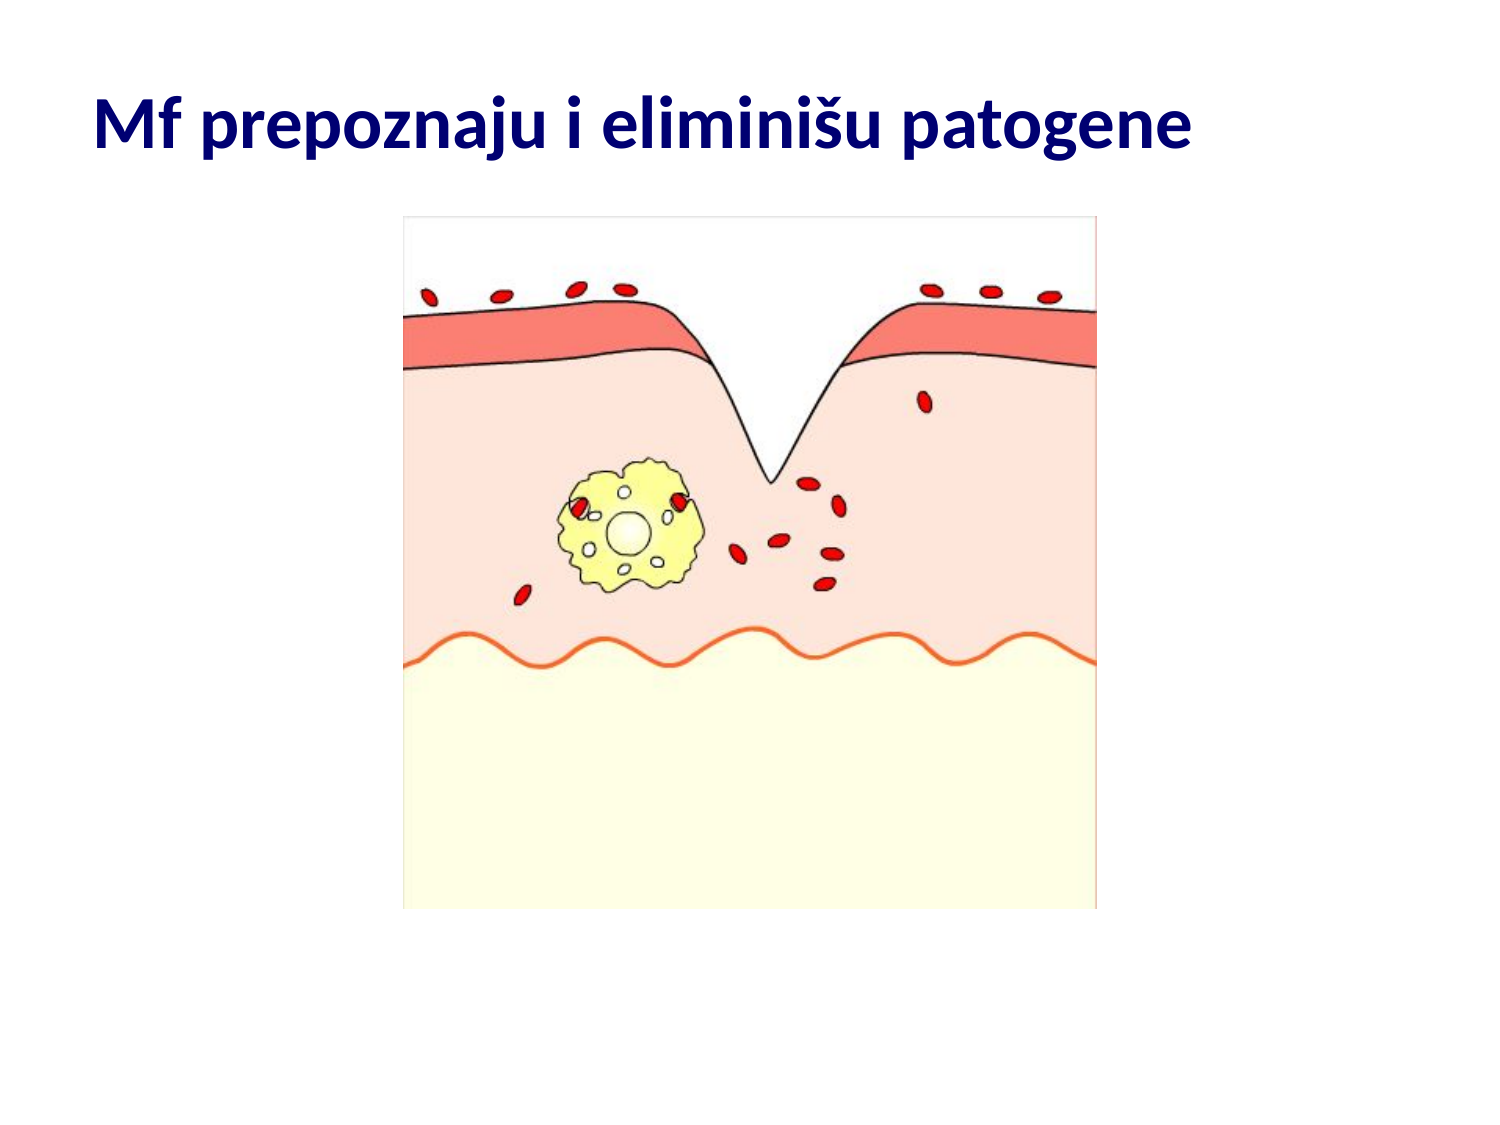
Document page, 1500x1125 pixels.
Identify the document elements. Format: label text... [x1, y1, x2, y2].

picture [403, 216, 1097, 909]
text_box Mf prepoznaju i eliminišu patogene [78, 66, 1210, 172]
